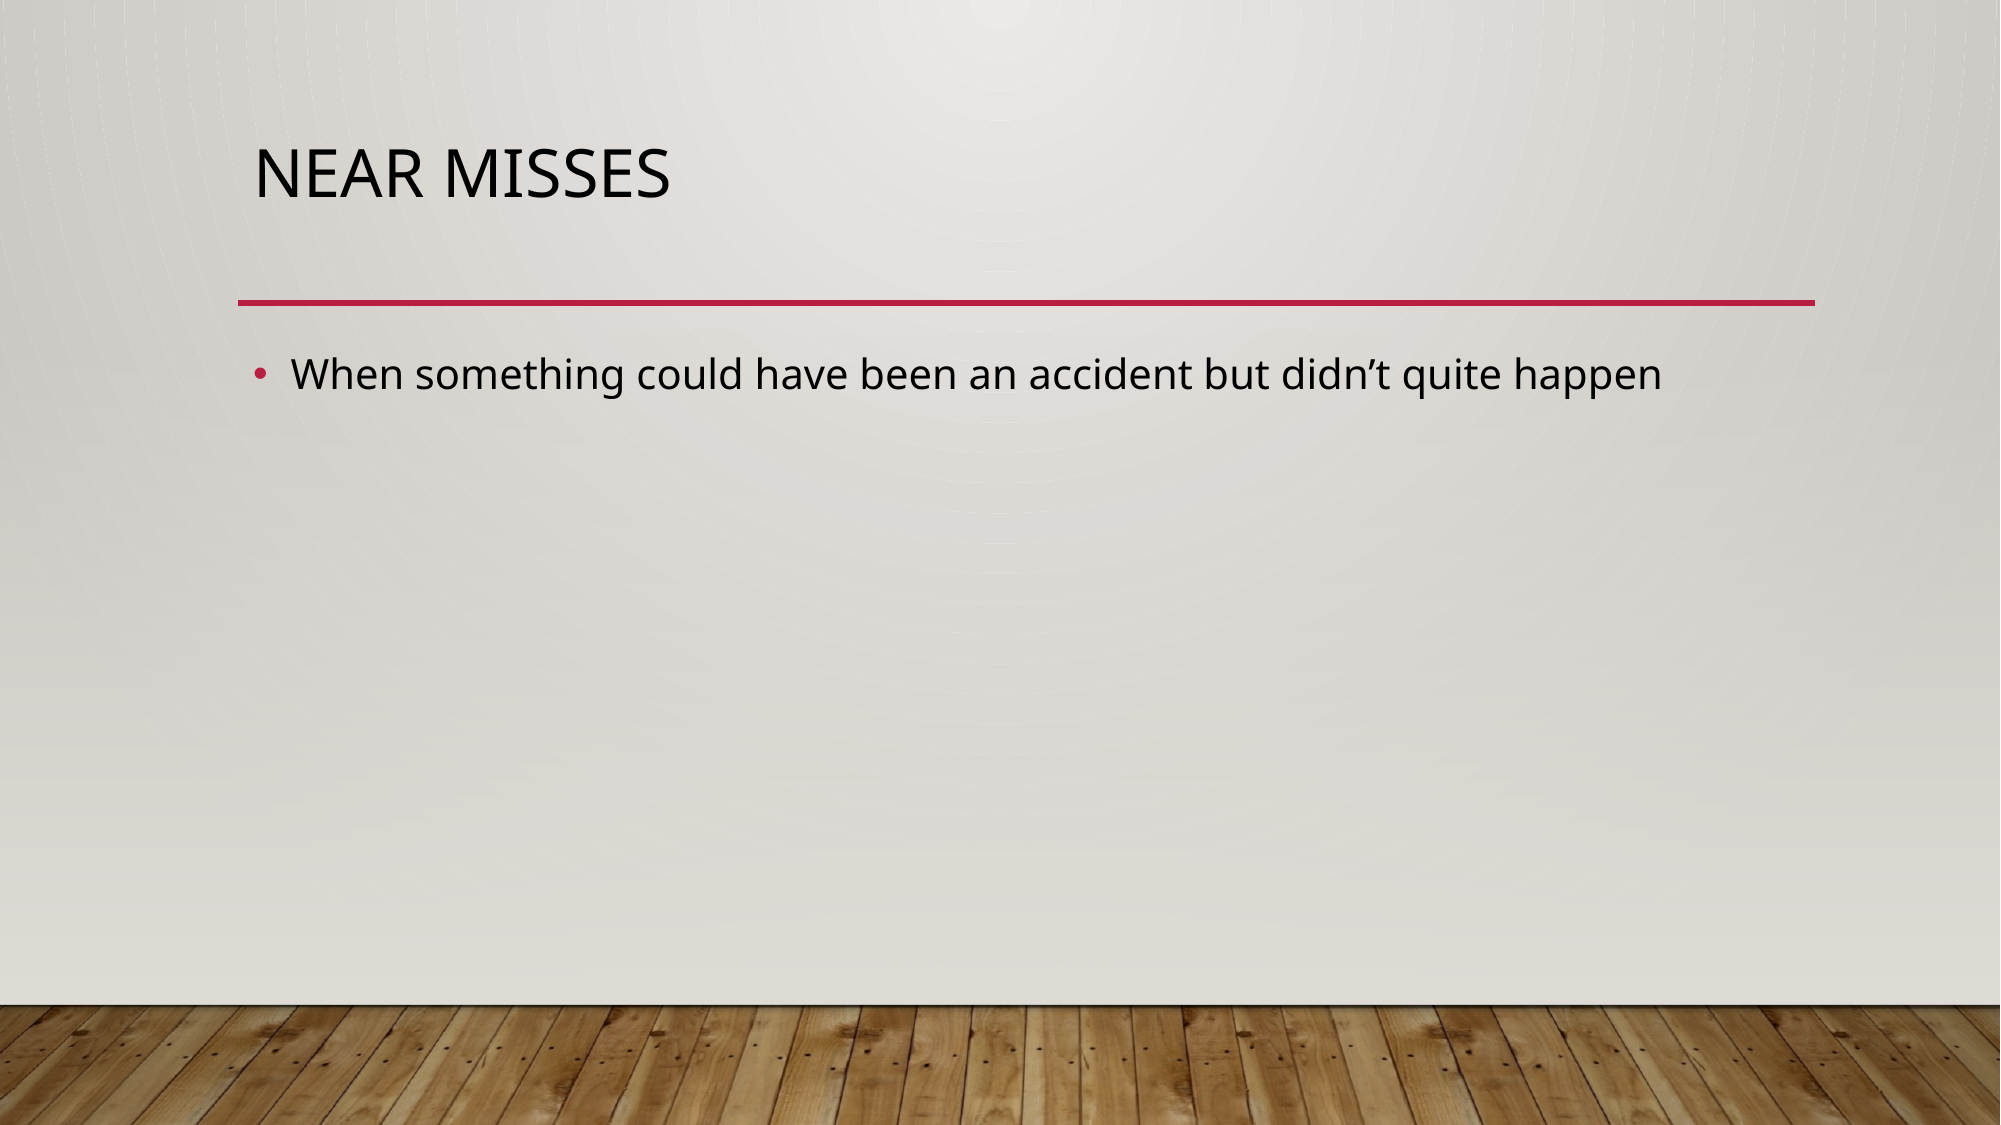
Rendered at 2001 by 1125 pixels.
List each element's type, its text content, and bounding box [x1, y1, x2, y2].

list When something could have been an accident but didn’t quite happen [238, 330, 1814, 897]
picture [0, 1005, 2000, 1125]
title Near misses [238, 131, 1814, 305]
